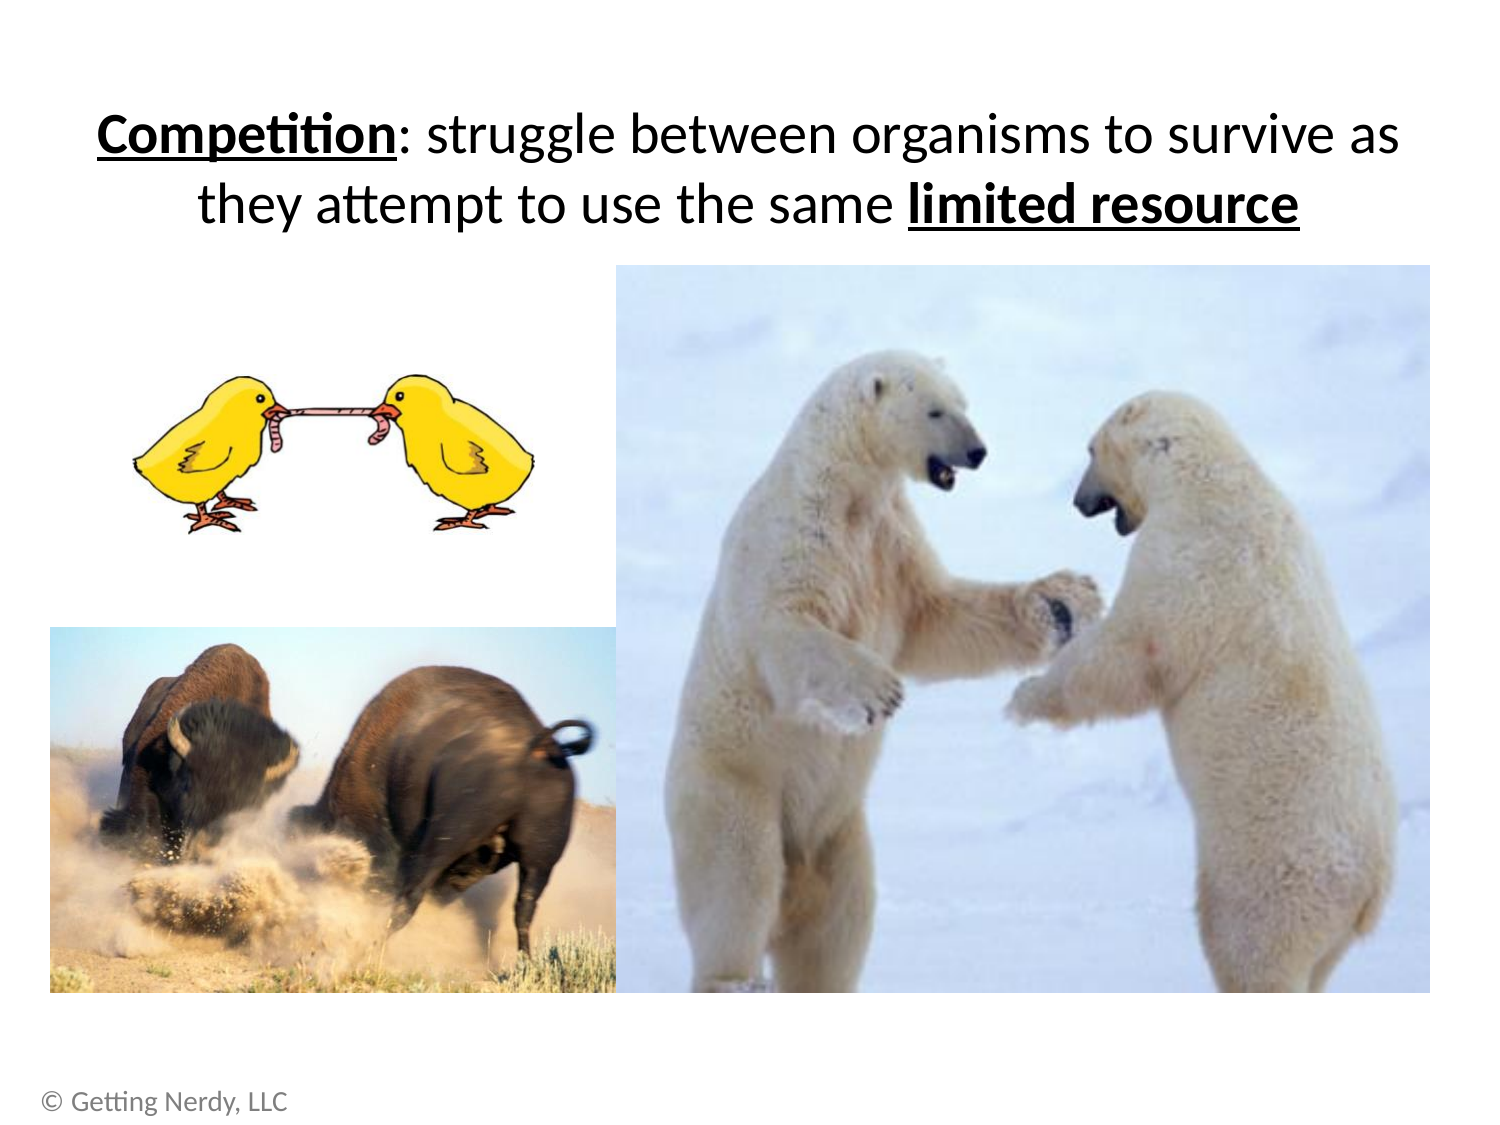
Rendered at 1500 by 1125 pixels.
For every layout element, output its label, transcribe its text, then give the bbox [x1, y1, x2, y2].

text_box © Getting Nerdy, LLC [24, 1074, 338, 1125]
picture [132, 374, 535, 535]
list Competition: struggle between organisms to survive as they attempt to use the same limited resource [27, 87, 1470, 263]
picture [50, 264, 1430, 993]
